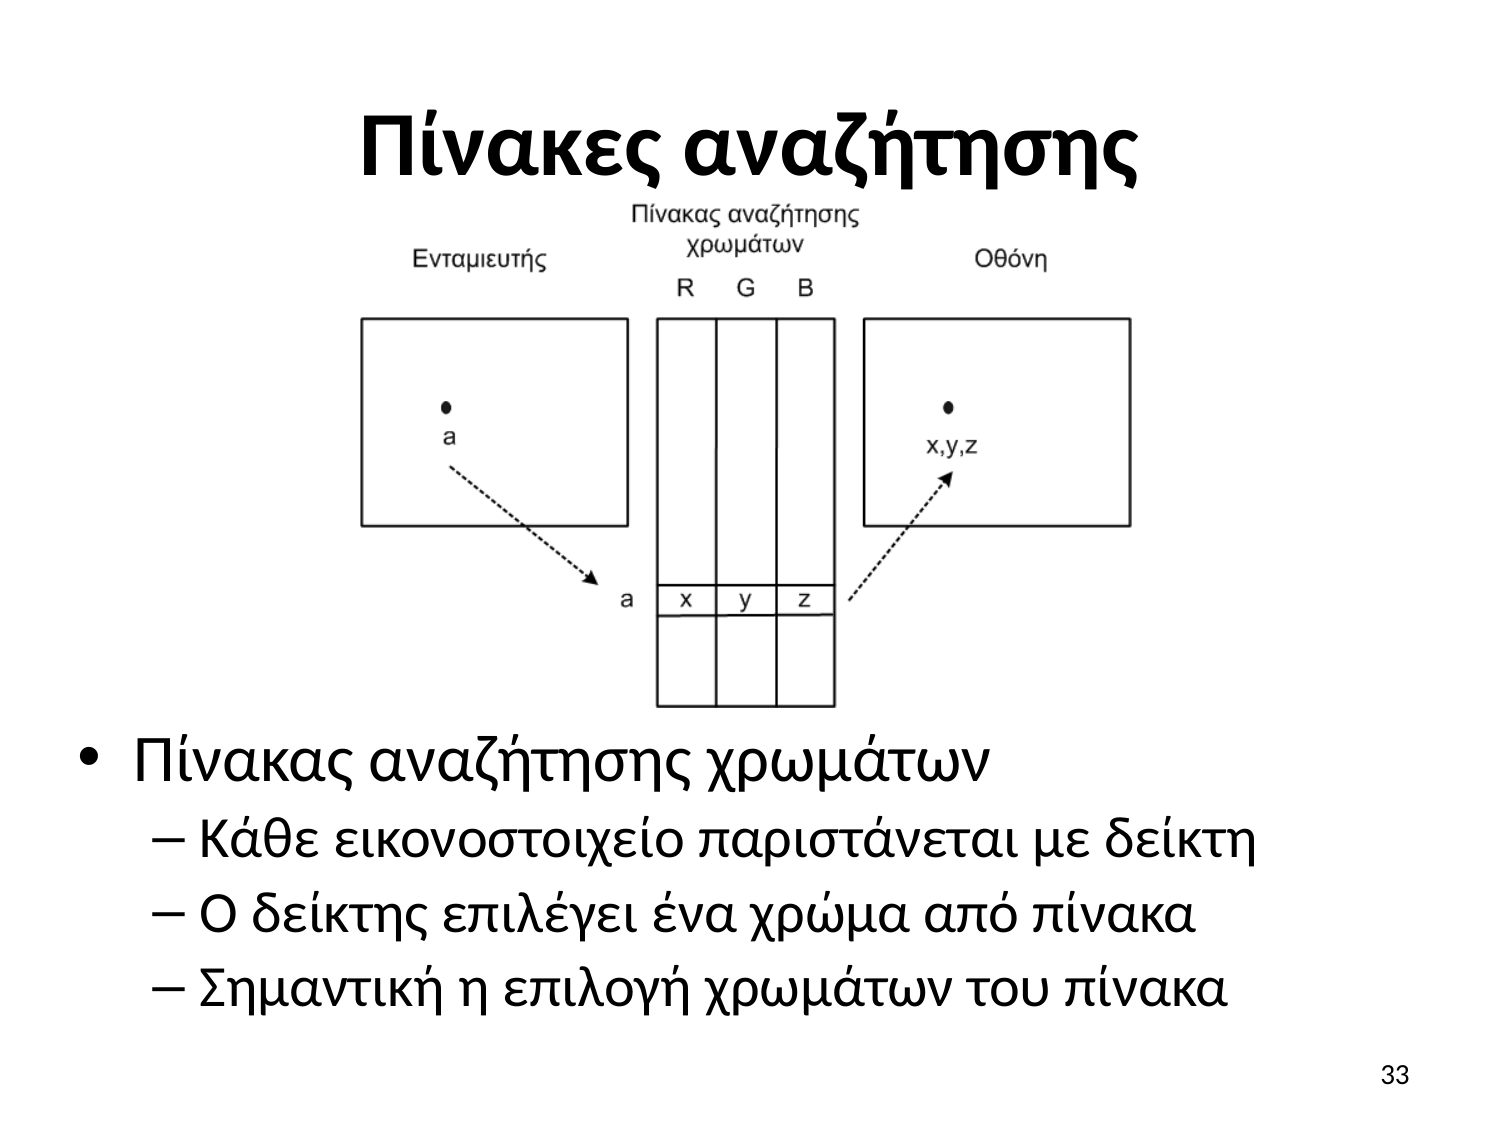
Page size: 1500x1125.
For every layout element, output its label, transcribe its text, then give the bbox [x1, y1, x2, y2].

title Πίνακες αναζήτησης [75, 45, 1425, 233]
picture [359, 196, 1132, 708]
slide_number 33 [1074, 1042, 1425, 1103]
list Πίνακας αναζήτησης χρωμάτων Κάθε εικονοστοιχείο παριστάνεται με δείκτη Ο δείκτης επιλέγει ένα χρώμα από πίνακα Σημαντική η επιλογή χρωμάτων του πίνακα [62, 716, 1438, 1050]
